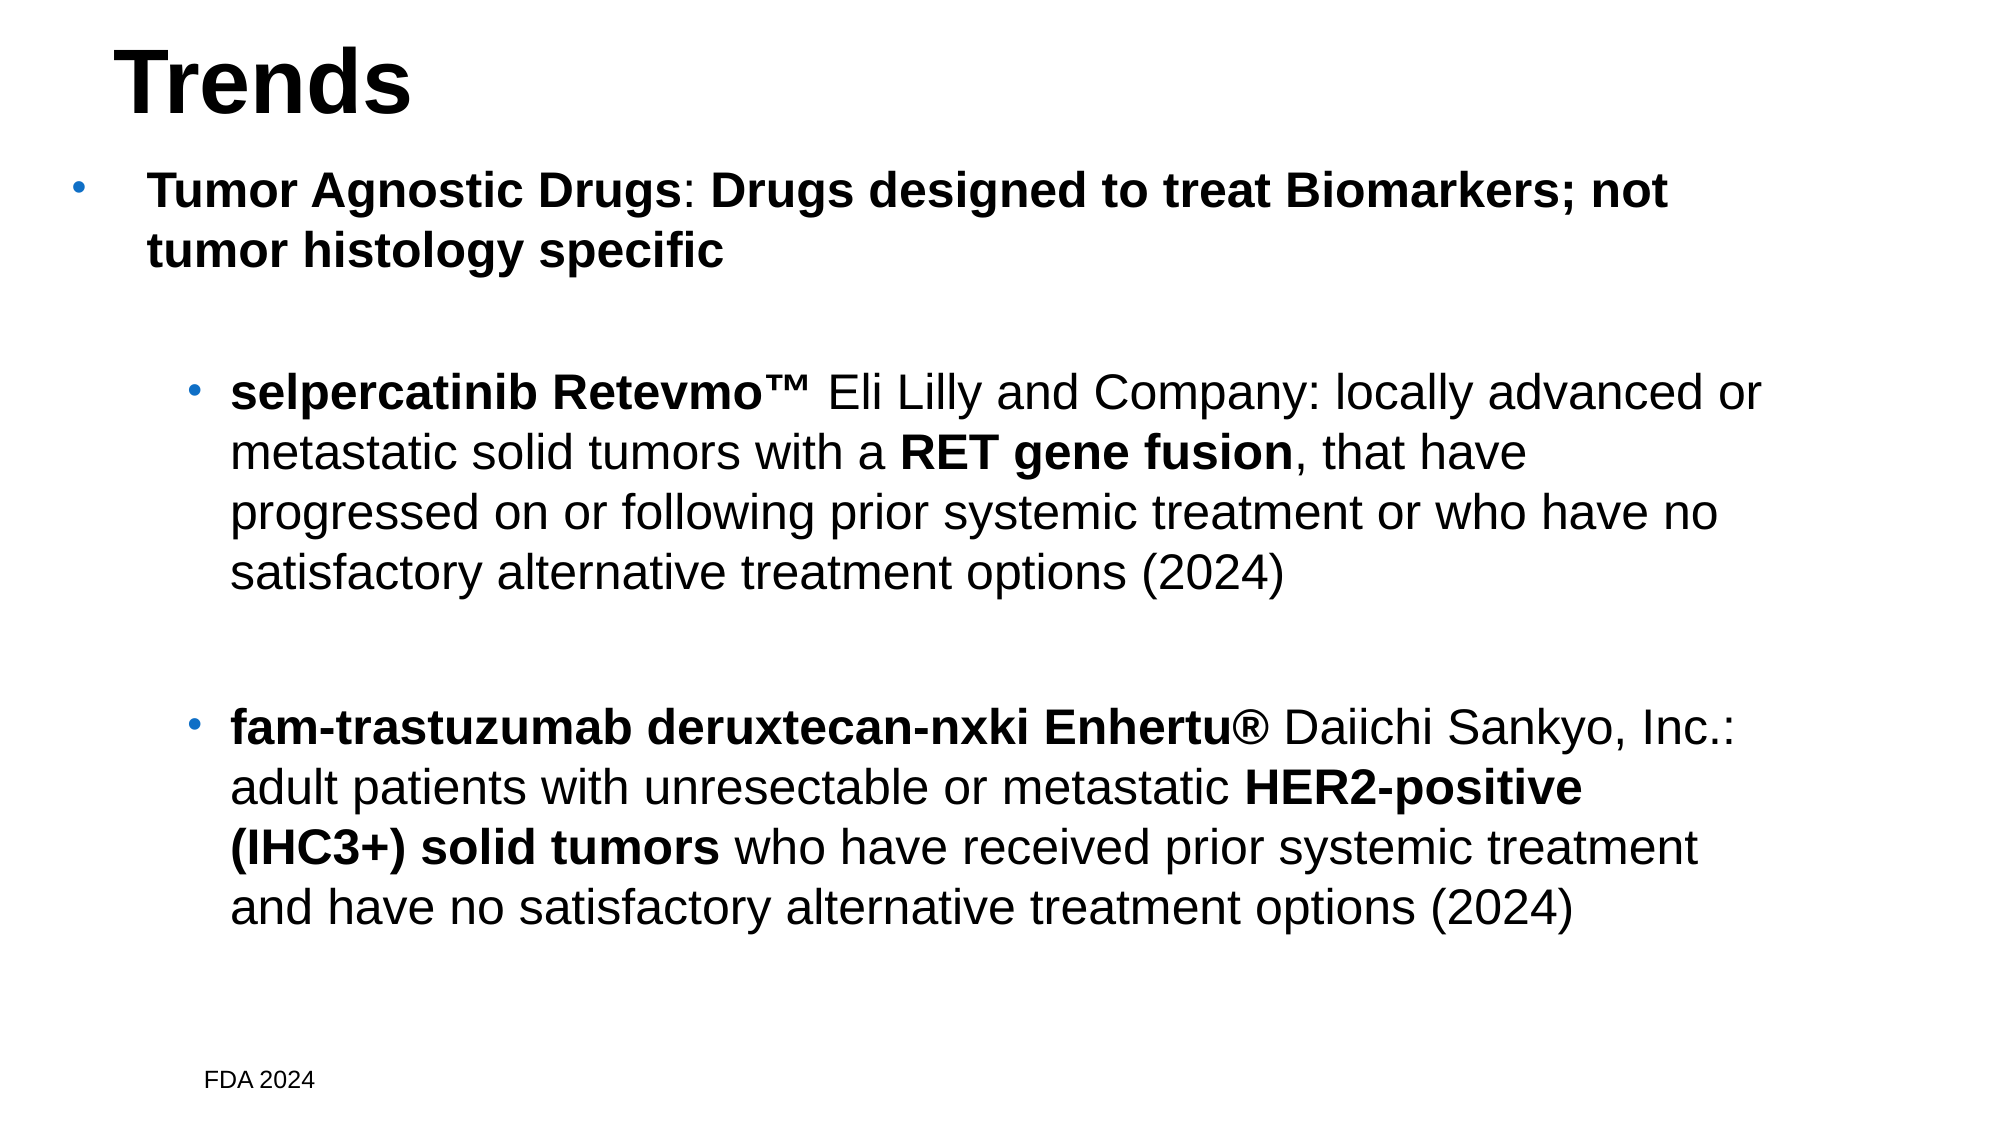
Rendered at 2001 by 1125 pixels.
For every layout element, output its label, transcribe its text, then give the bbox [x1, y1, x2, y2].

list Tumor Agnostic Drugs: Drugs designed to treat Biomarkers; not tumor histology specific selpercatinib Retevmo™ Eli Lilly and Company: locally advanced or metastatic solid tumors with a RET gene fusion, that have progressed on or following prior systemic treatment or who have no satisfactory alternative treatment options (2024) fam-trastuzumab deruxtecan-nxki Enhertu® Daiichi Sankyo, Inc.: adult patients with unresectable or metastatic HER2-positive (IHC3+) solid tumors who have received prior systemic treatment and have no satisfactory alternative treatment options (2024) [0, 149, 1786, 1063]
title Trends [98, 0, 1823, 169]
text_box FDA 2024 [1, 1062, 331, 1101]
